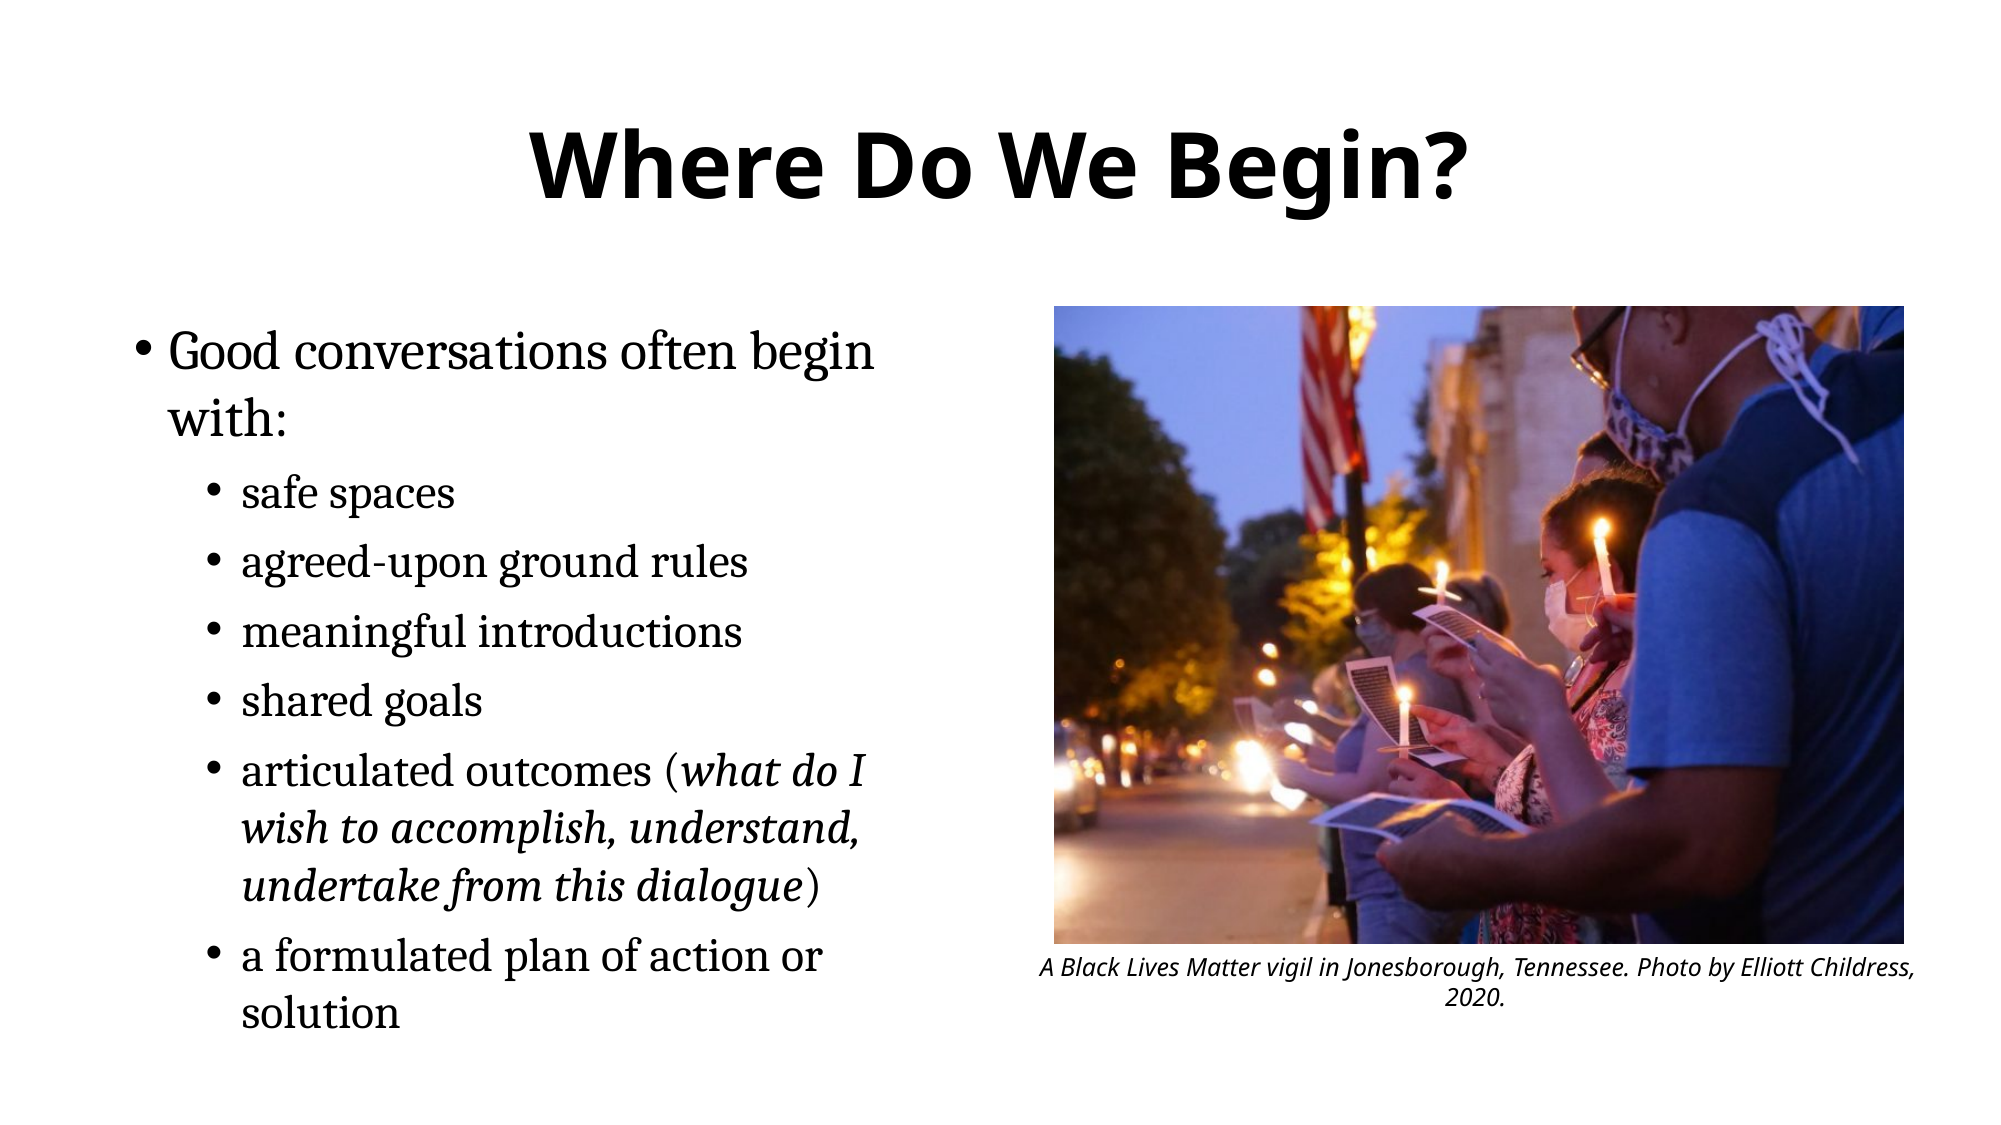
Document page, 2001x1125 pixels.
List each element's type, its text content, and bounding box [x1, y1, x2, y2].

list Good conversations often begin with: safe spaces agreed-upon ground rules meaningful introductions shared goals articulated outcomes (what do I wish to accomplish, understand, undertake from this dialogue) a formulated plan of action or solution [118, 306, 946, 1049]
title Where Do We Begin? [137, 59, 1863, 278]
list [1054, 306, 1905, 945]
text_box A Black Lives Matter vigil in Jonesborough, Tennessee. Photo by Elliott Childress, 2020. [1024, 943, 1934, 1019]
